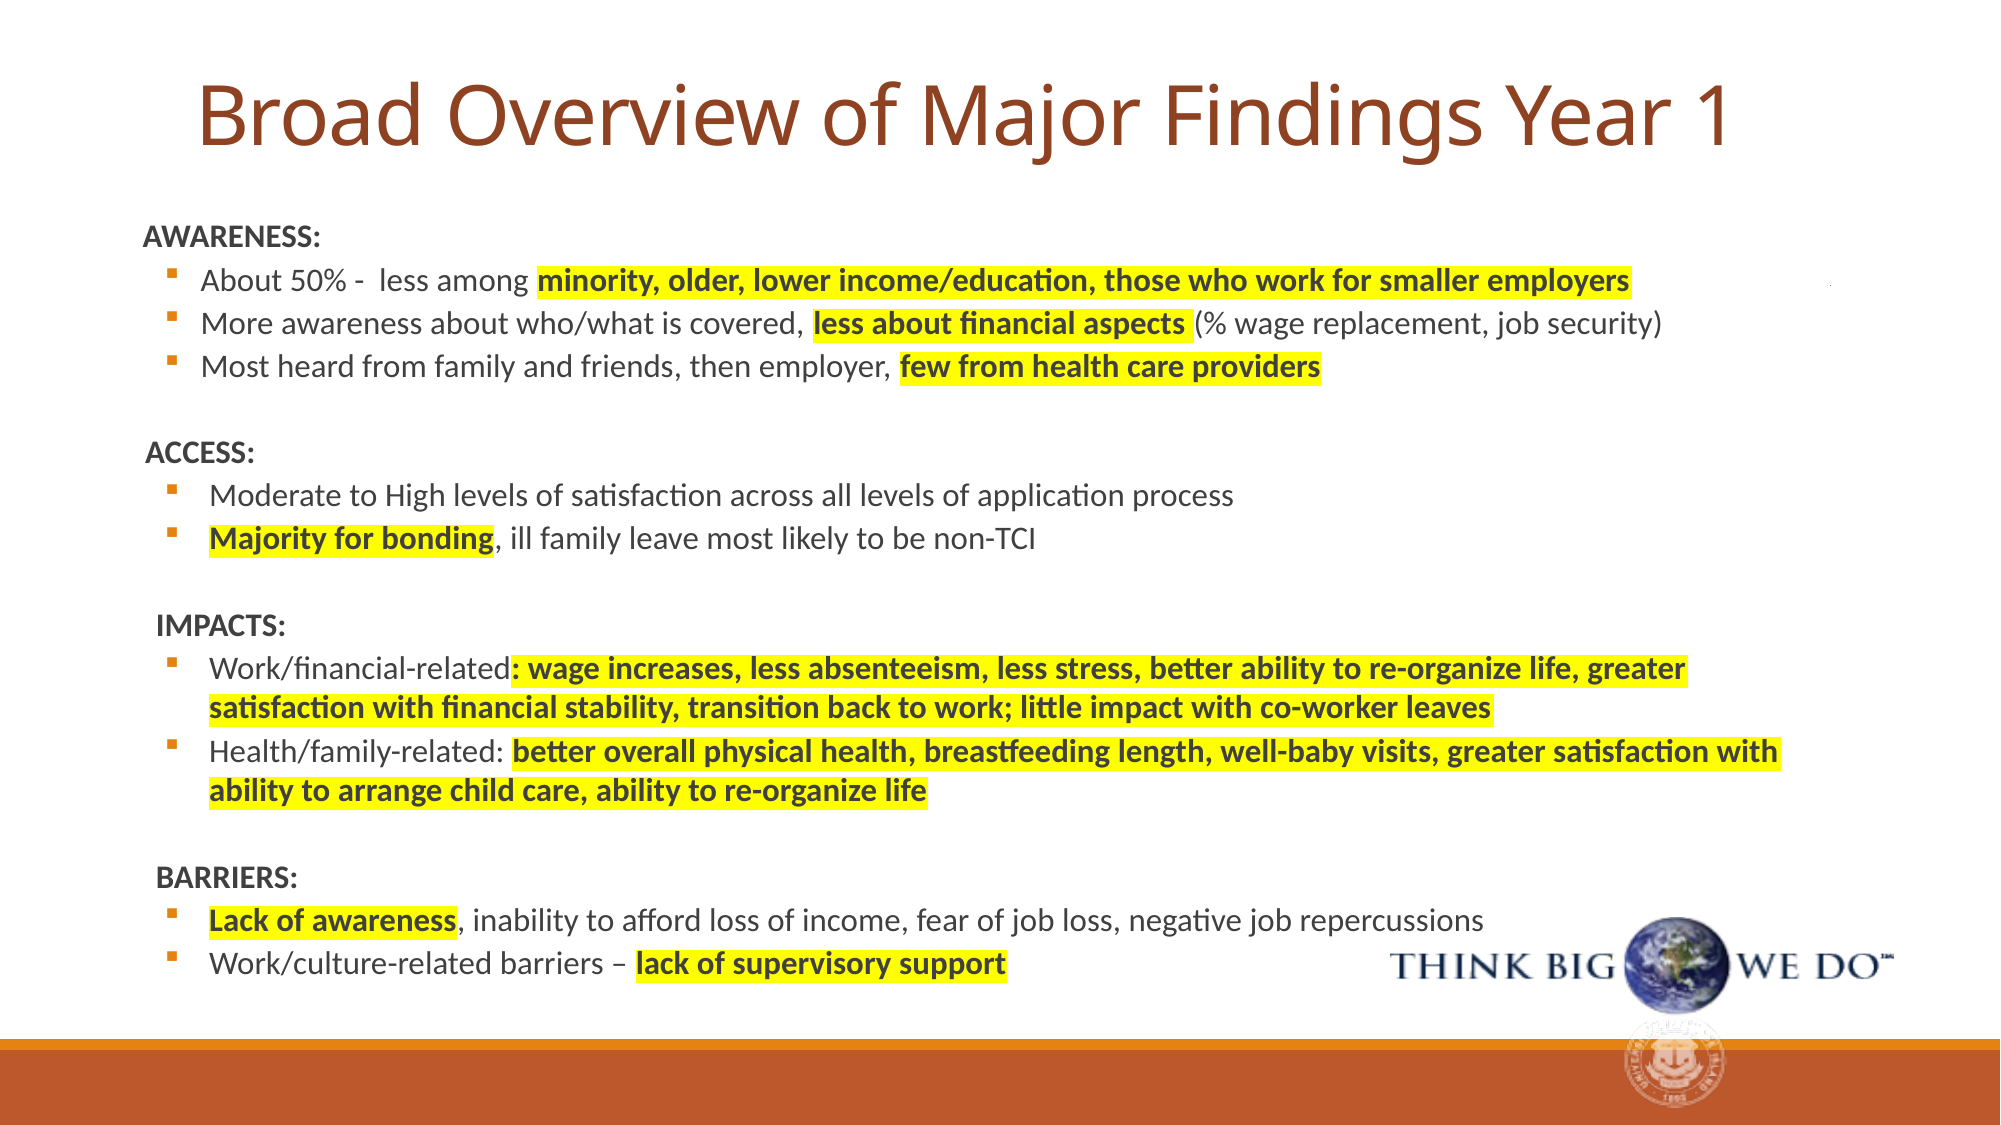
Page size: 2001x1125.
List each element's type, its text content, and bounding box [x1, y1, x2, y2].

picture [1390, 916, 1894, 1108]
list AWARENESS: About 50% - less among minority, older, lower income/education, those who work for smaller employers More awareness about who/what is covered, less about financial aspects (% wage replacement, job security) Most heard from family and friends, then employer, few from health care providers ACCESS: Moderate to High levels of satisfaction across all levels of application process Majority for bonding, ill family leave most likely to be non-TCI IMPACTS: Work/financial-related: wage increases, less absenteeism, less stress, better ability to re-organize life, greater satisfaction with financial stability, transition back to work; little impact with co-worker leaves Health/family-related: better overall physical health, breastfeeding length, well-baby visits, greater satisfaction with ability to arrange child care, ability to re-organize life BARRIERS: Lack of awareness, inability to afford loss of income, fear of job loss, negative job repercussions Work/culture-related barriers – lack of supervisory support [128, 211, 1830, 993]
title Broad Overview of Major Findings Year 1 [180, 0, 1830, 171]
